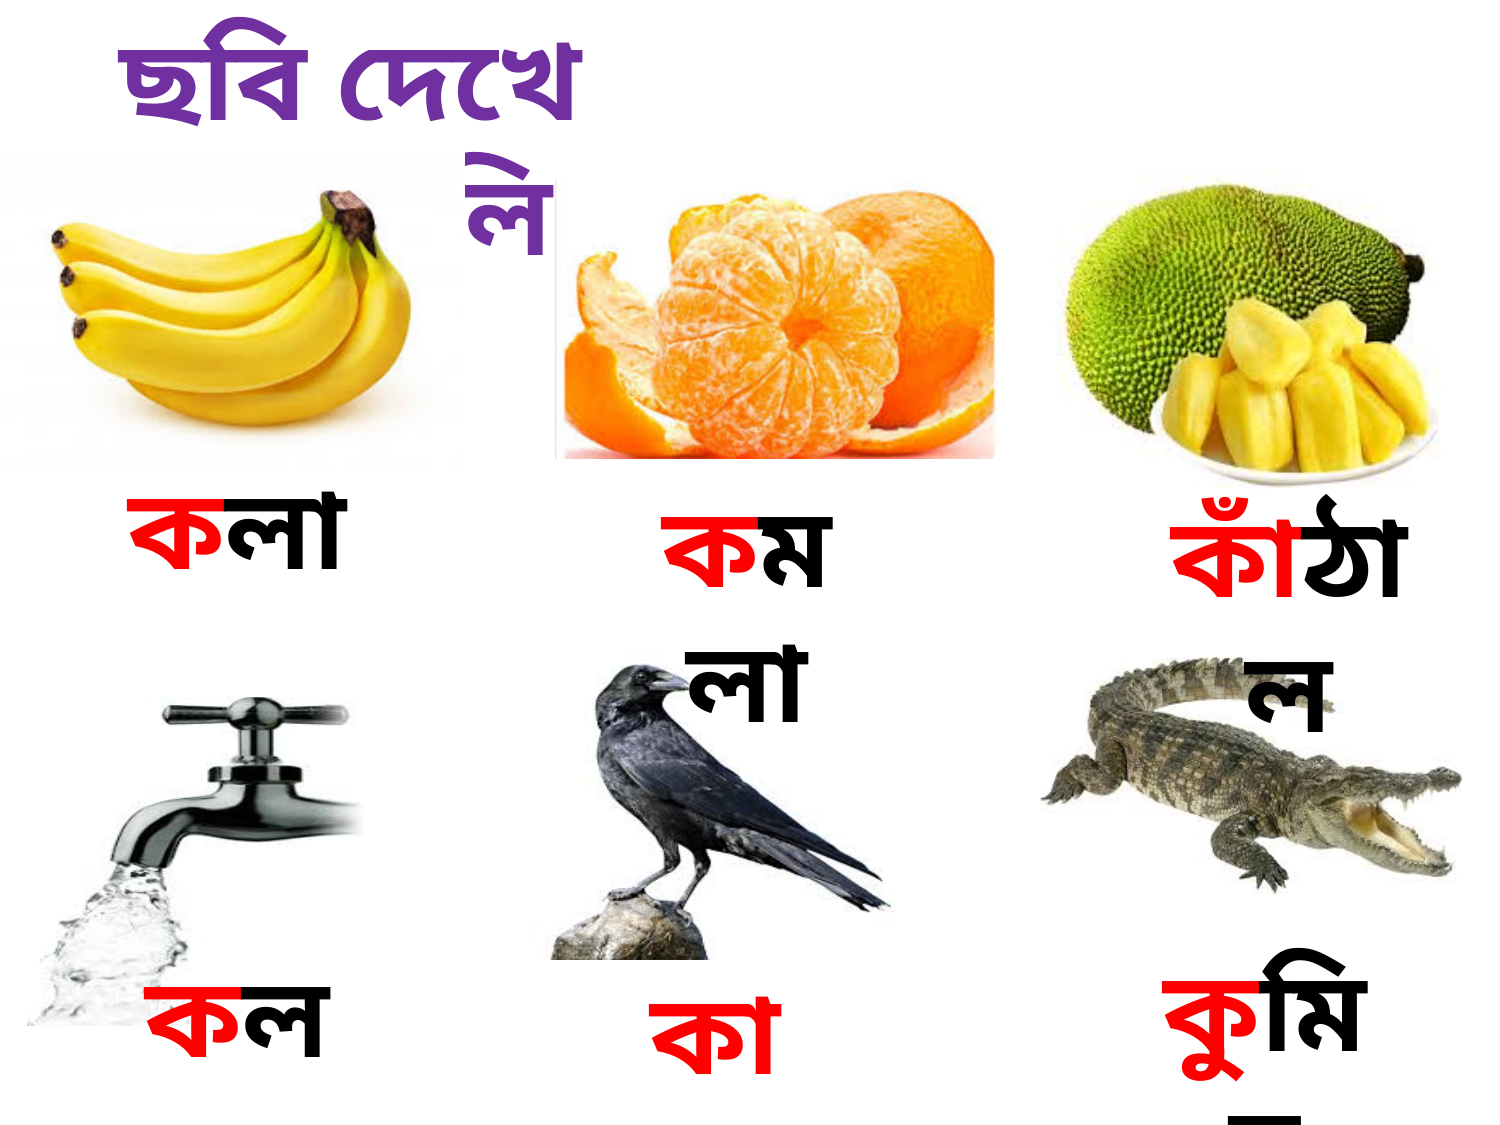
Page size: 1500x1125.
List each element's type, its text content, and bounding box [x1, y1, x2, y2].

text_box কুমির [1138, 930, 1392, 1125]
text_box কল [111, 936, 365, 1114]
picture [555, 180, 998, 459]
picture [1040, 657, 1463, 894]
picture [533, 654, 907, 960]
text_box কমলা [621, 467, 874, 654]
text_box কাঁঠাল [1138, 500, 1441, 657]
text_box ছবি দেখে শব্দ বলি [0, 0, 702, 286]
text_box কাক [595, 960, 836, 1125]
text_box কলা [111, 469, 365, 626]
picture [26, 697, 364, 1026]
picture [1030, 171, 1500, 500]
picture [0, 152, 465, 469]
